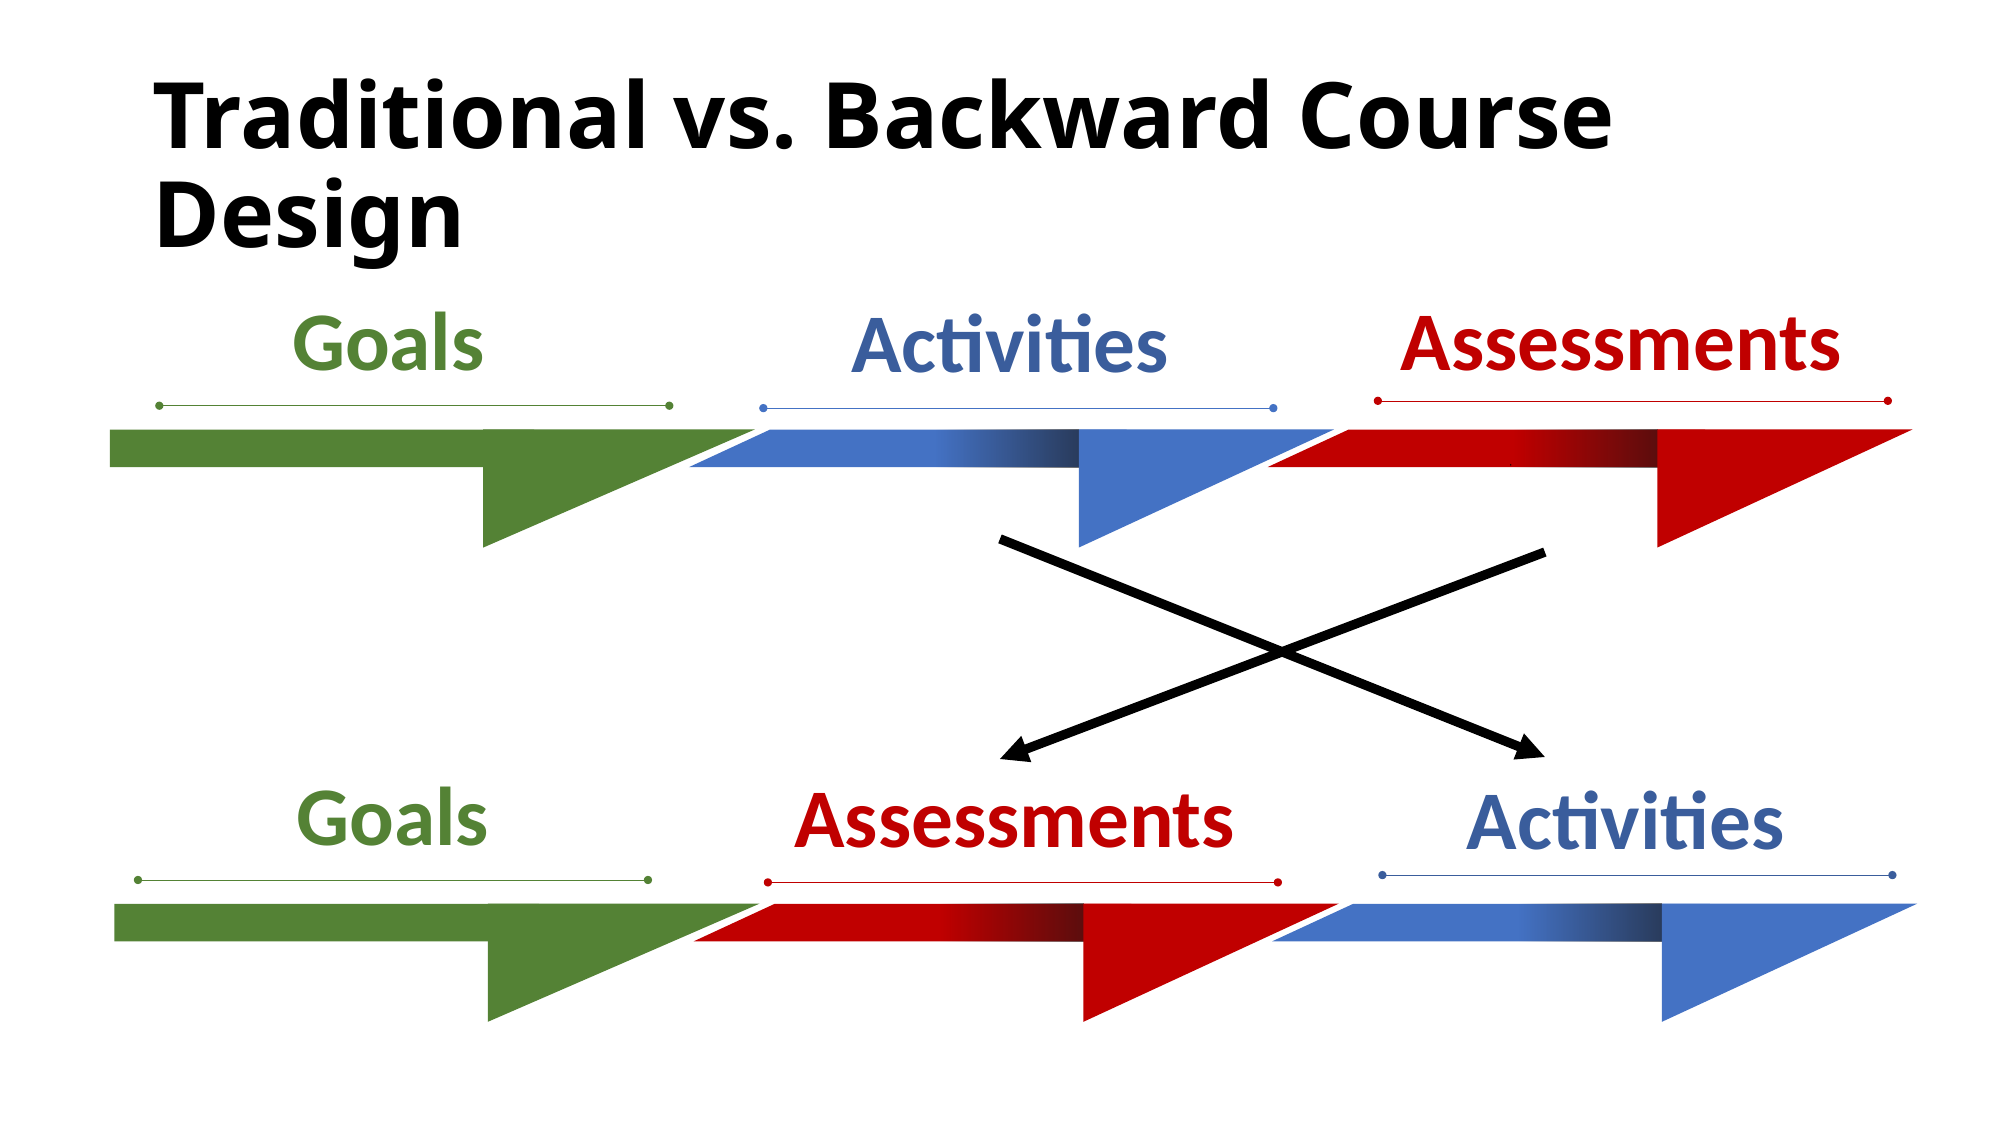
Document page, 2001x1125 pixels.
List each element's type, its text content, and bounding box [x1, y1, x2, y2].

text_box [114, 752, 1918, 1022]
text_box Assessments [1349, 280, 1908, 395]
title Traditional vs. Backward Course Design [137, 59, 1863, 278]
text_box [999, 538, 1545, 759]
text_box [1334, 429, 1913, 548]
text_box Goals [203, 280, 588, 395]
text_box Activities [763, 281, 1273, 397]
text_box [688, 429, 1334, 548]
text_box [109, 429, 688, 548]
